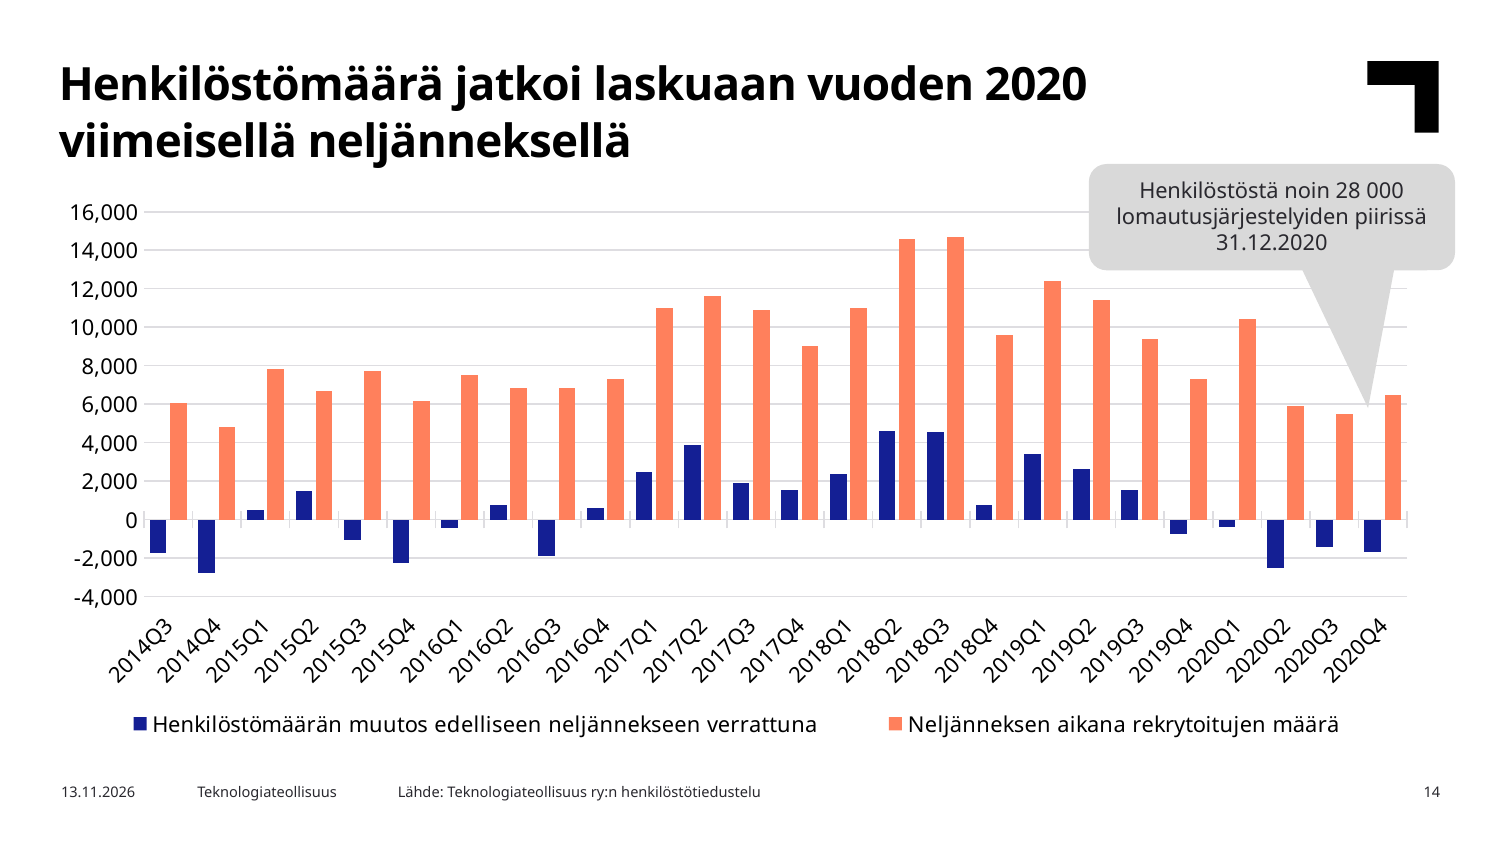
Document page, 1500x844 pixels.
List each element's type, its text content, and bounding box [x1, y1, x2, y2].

slide_number 14 [1313, 775, 1456, 803]
text_box Henkilöstöstä noin 28 000 lomautusjärjestelyiden piirissä 31.12.2020 [1088, 163, 1456, 270]
footer Teknologiateollisuus [182, 775, 382, 803]
list Lähde: Teknologiateollisuus ry:n henkilöstötiedustelu [382, 775, 871, 803]
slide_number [46, 775, 182, 803]
chart [41, 185, 1436, 753]
list Henkilöstömäärä jatkoi laskuaan vuoden 2020 viimeisellä neljänneksellä [41, 46, 1329, 153]
